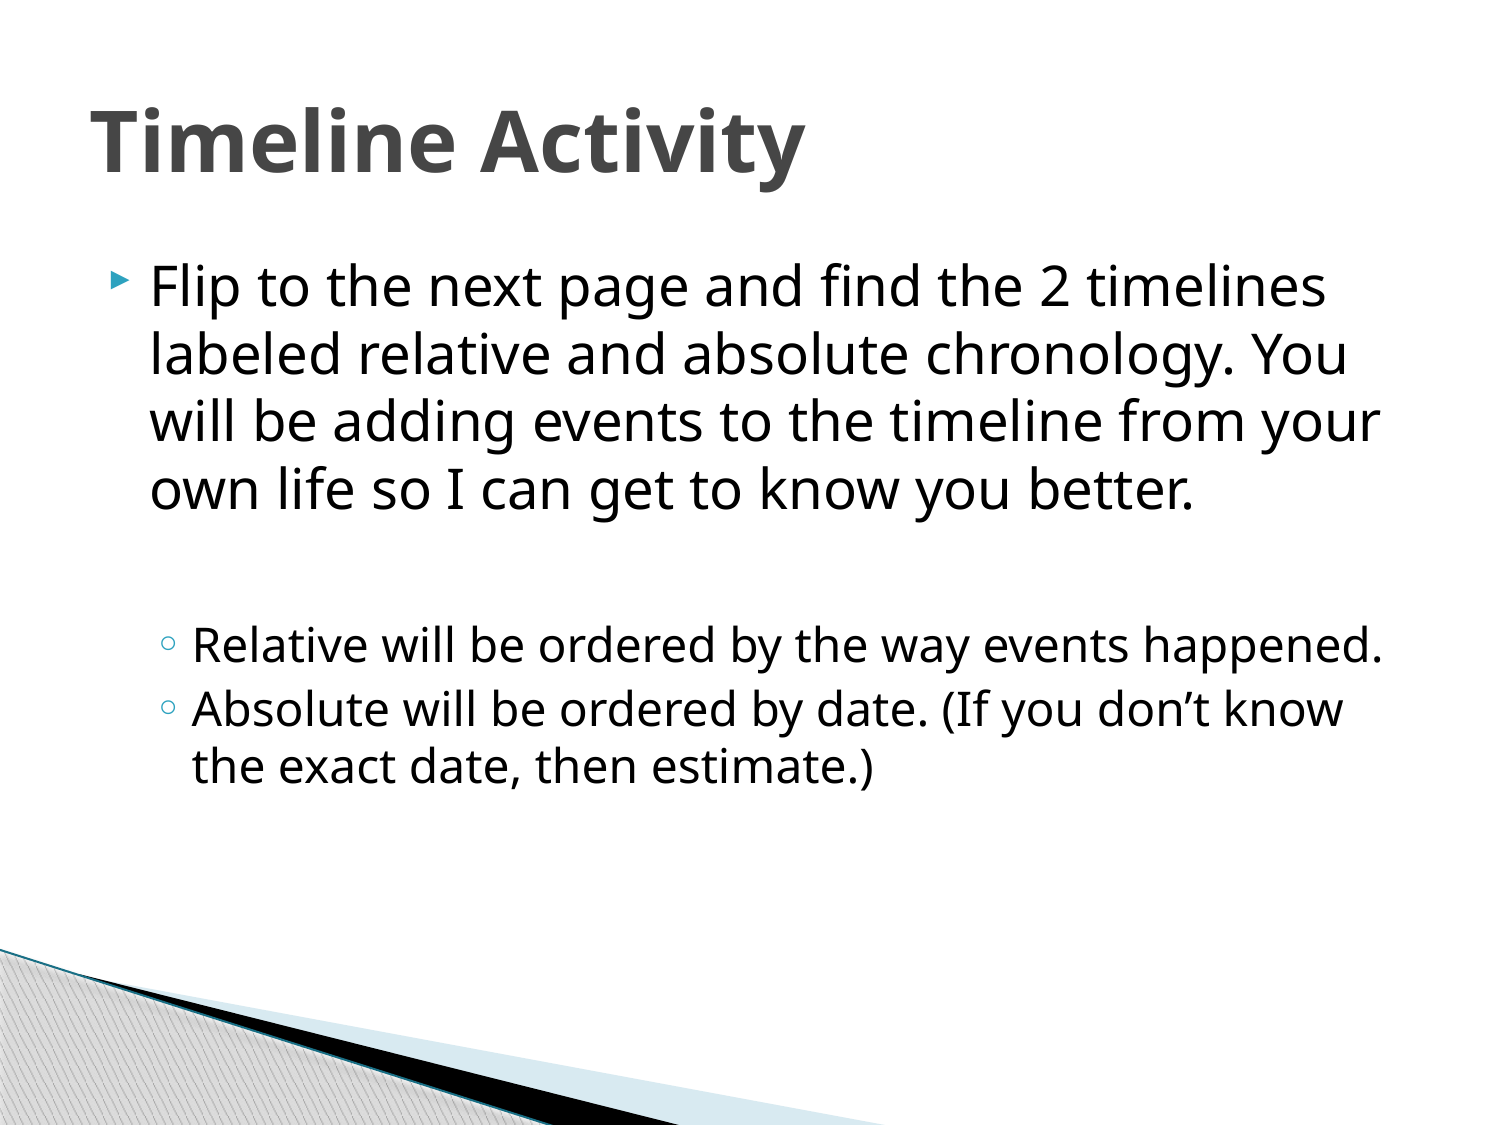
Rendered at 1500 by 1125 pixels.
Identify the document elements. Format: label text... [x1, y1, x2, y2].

title Timeline Activity [75, 45, 1425, 233]
list Flip to the next page and find the 2 timelines labeled relative and absolute chronology. You will be adding events to the timeline from your own life so I can get to know you better. Relative will be ordered by the way events happened. Absolute will be ordered by date. (If you don’t know the exact date, then estimate.) [75, 243, 1425, 986]
